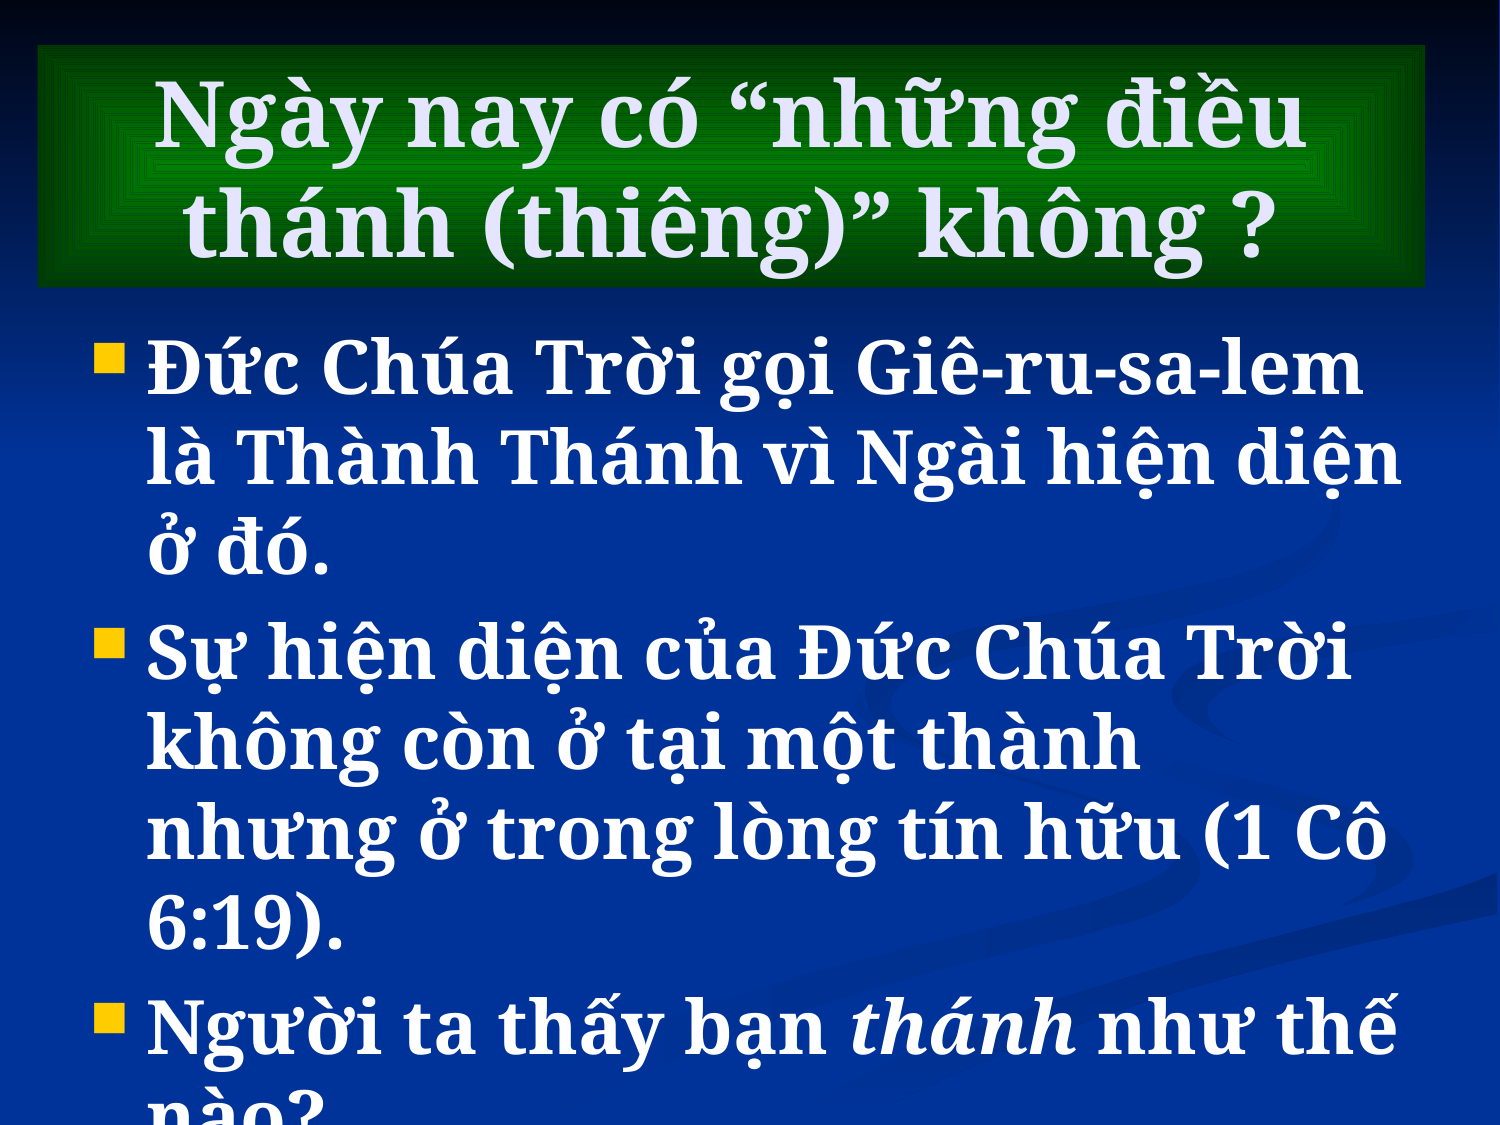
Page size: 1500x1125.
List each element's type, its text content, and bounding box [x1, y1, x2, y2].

text_box Đức Chúa Trời gọi Giê-ru-sa-lem là Thành Thánh vì Ngài hiện diện ở đó. Sự hiện diện của Đức Chúa Trời không còn ở tại một thành nhưng ở trong lòng tín hữu (1 Cô 6:19). Người ta thấy bạn thánh như thế nào? [74, 312, 1438, 1063]
title Ngày nay có “những điều thánh (thiêng)” không ? [37, 44, 1426, 288]
